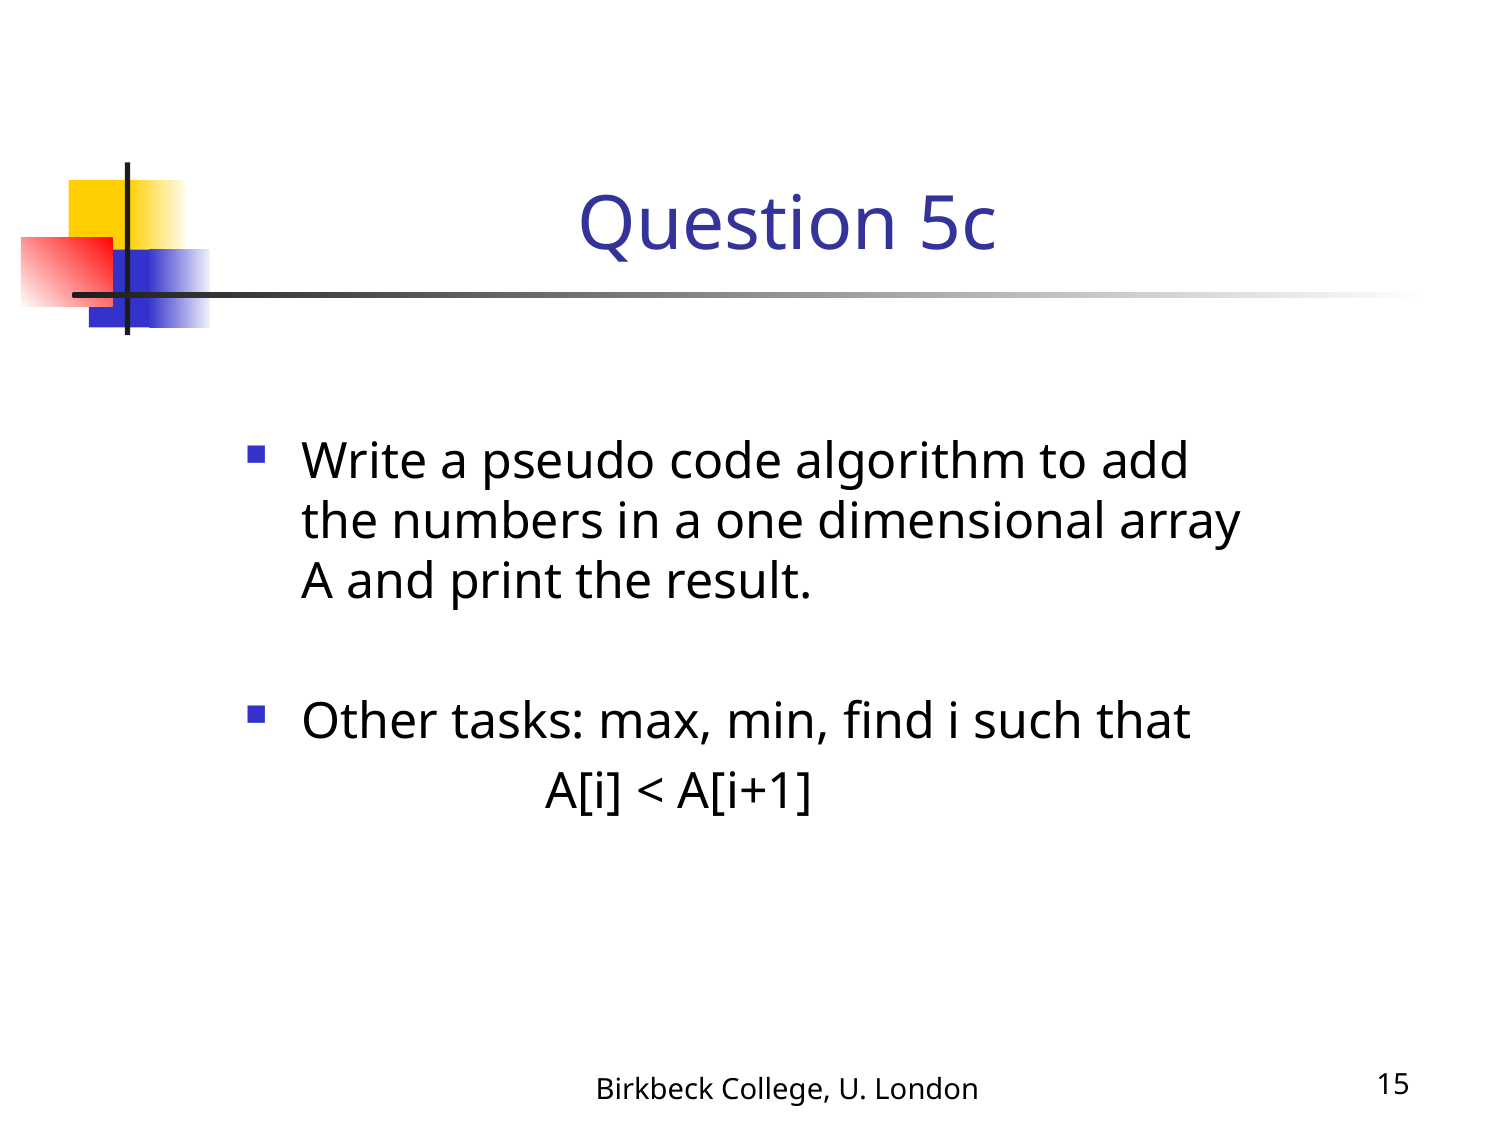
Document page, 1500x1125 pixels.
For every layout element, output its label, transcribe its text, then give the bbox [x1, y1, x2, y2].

slide_number 15 [1112, 1037, 1426, 1113]
footer Birkbeck College, U. London [549, 1037, 1026, 1113]
list Write a pseudo code algorithm to add the numbers in a one dimensional array A and print the result. Other tasks: max, min, find i such that A[i] < A[i+1] [230, 420, 1294, 897]
title Question 5c [148, 84, 1427, 273]
